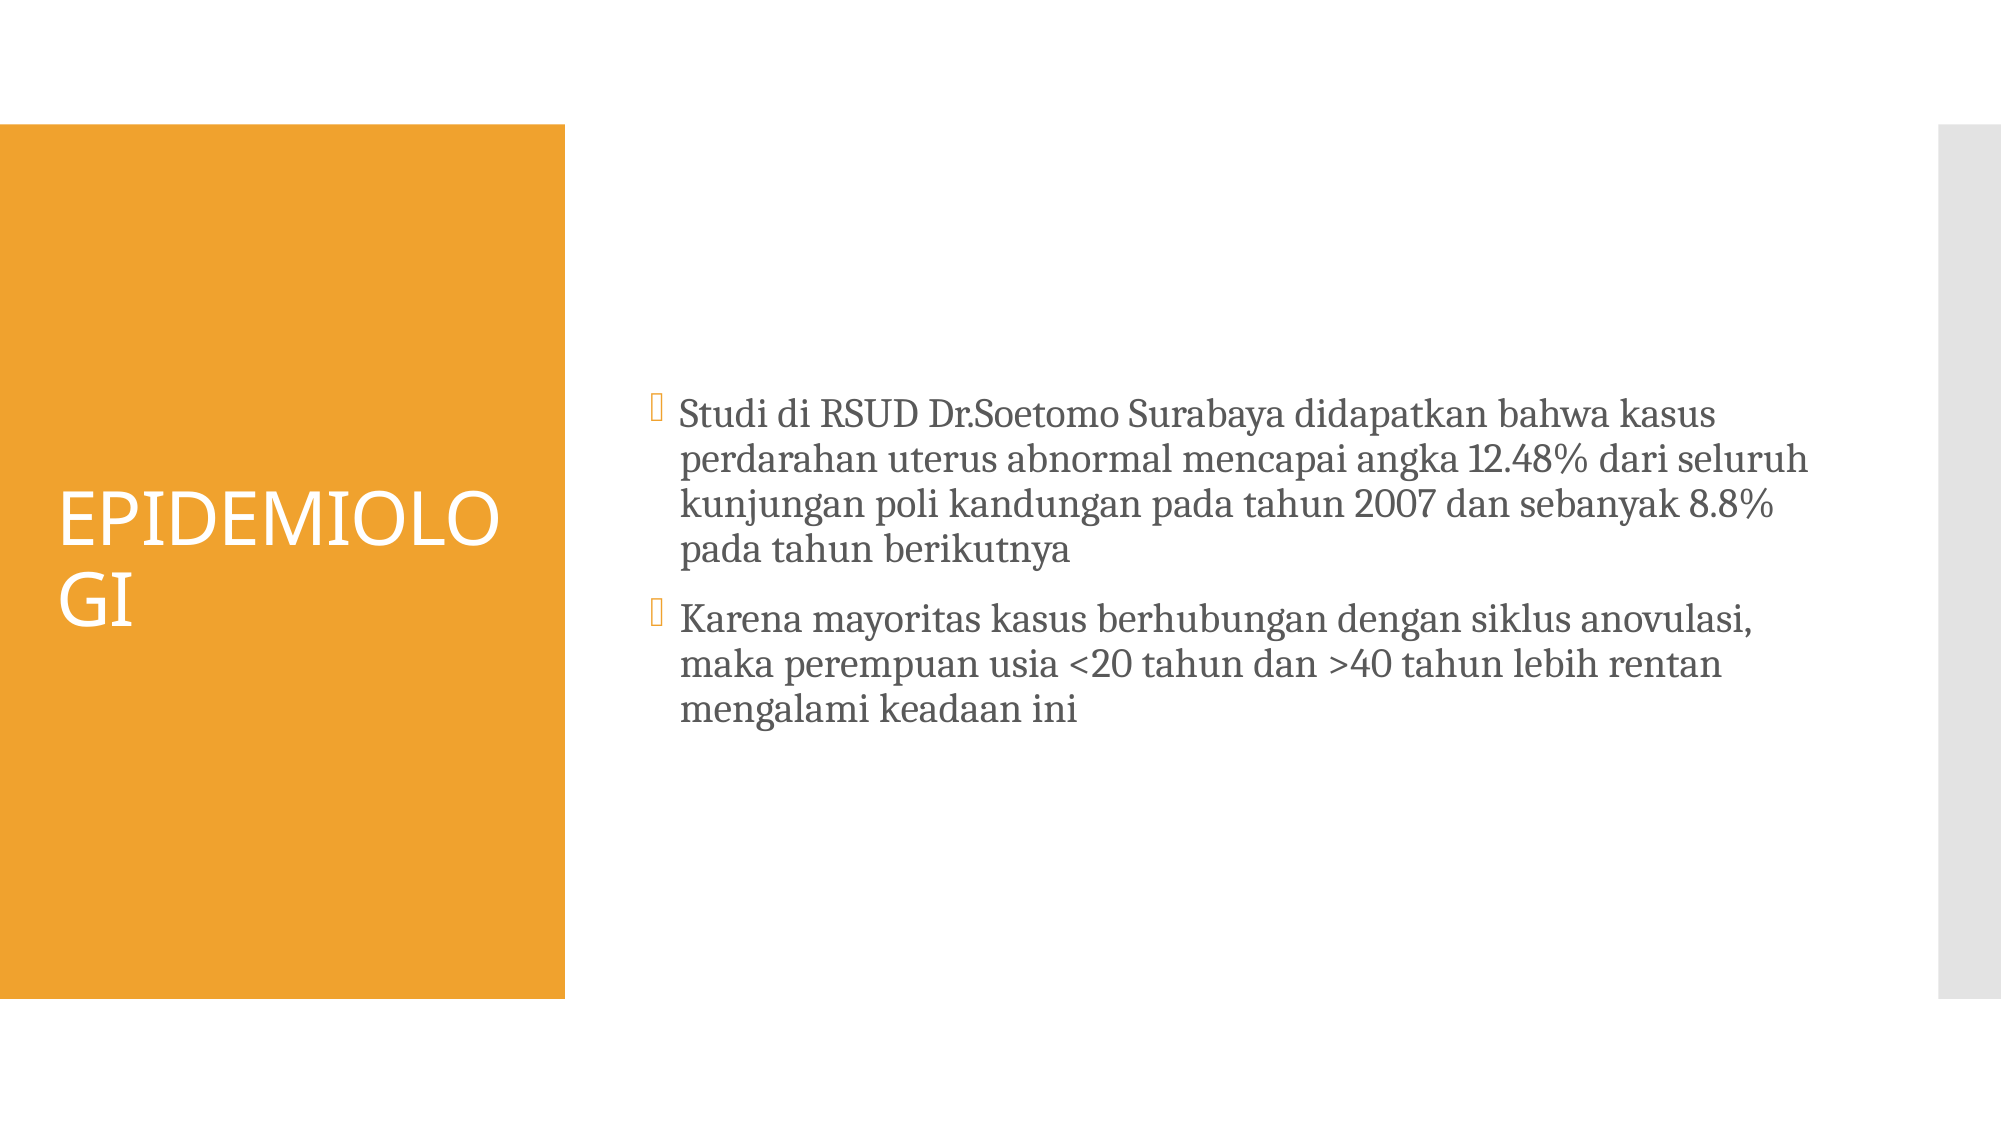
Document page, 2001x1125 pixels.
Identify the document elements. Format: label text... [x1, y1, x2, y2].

title EPIDEMIOLOGI [41, 184, 525, 940]
list Studi di RSUD Dr.Soetomo Surabaya didapatkan bahwa kasus perdarahan uterus abnormal mencapai angka 12.48% dari seluruh kunjungan poli kandungan pada tahun 2007 dan sebanyak 8.8% pada tahun berikutnya Karena mayoritas kasus berhubungan dengan siklus anovulasi, maka perempuan usia <20 tahun dan >40 tahun lebih rentan mengalami keadaan ini [634, 141, 1835, 982]
